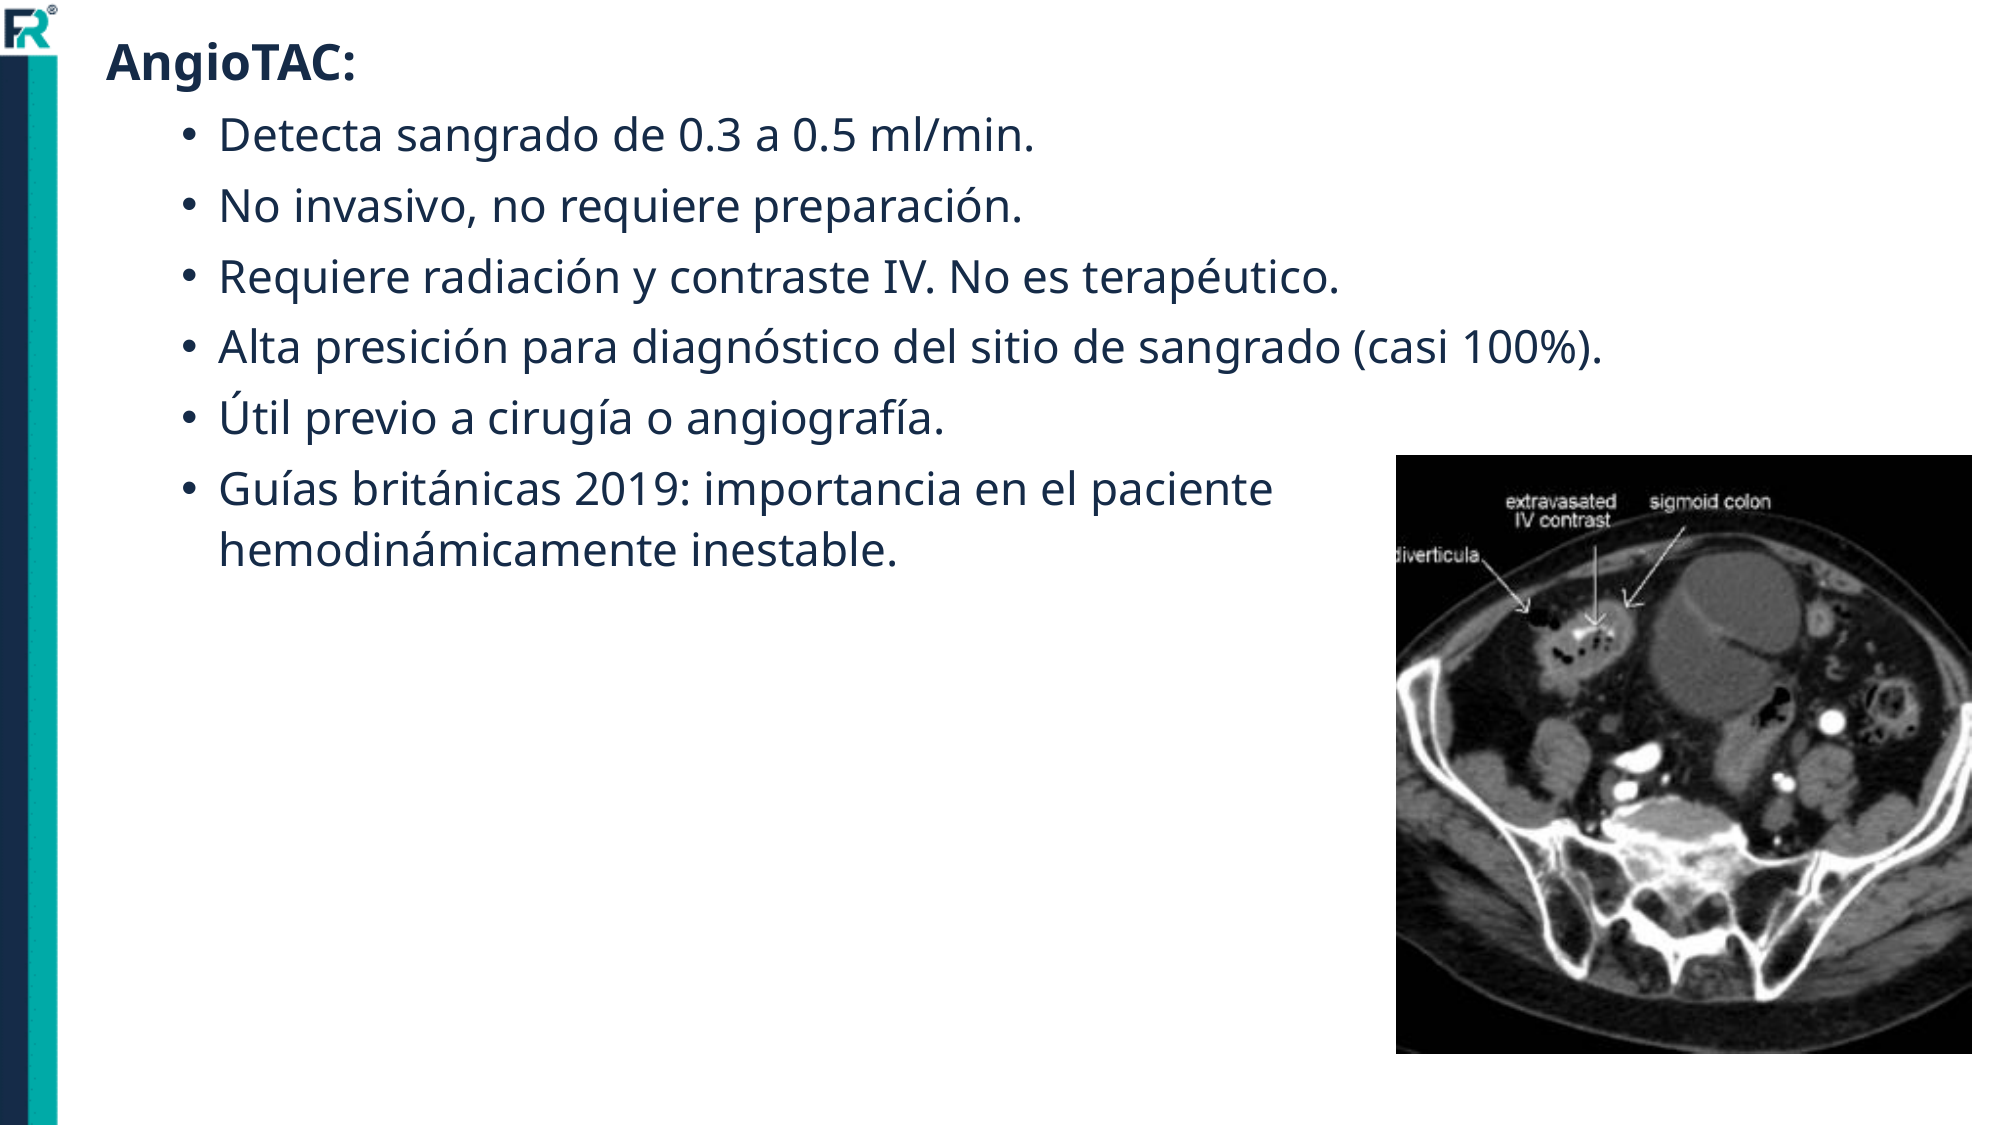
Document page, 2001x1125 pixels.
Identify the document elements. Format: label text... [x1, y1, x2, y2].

picture [0, 0, 2001, 1125]
list AngioTAC: Detecta sangrado de 0.3 a 0.5 ml/min. No invasivo, no requiere preparación. Requiere radiación y contraste IV. No es terapéutico. Alta presición para diagnóstico del sitio de sangrado (casi 100%). Útil previo a cirugía o angiografía. Guías británicas 2019: importancia en el paciente hemodinámicamente inestable. [91, 16, 1747, 610]
